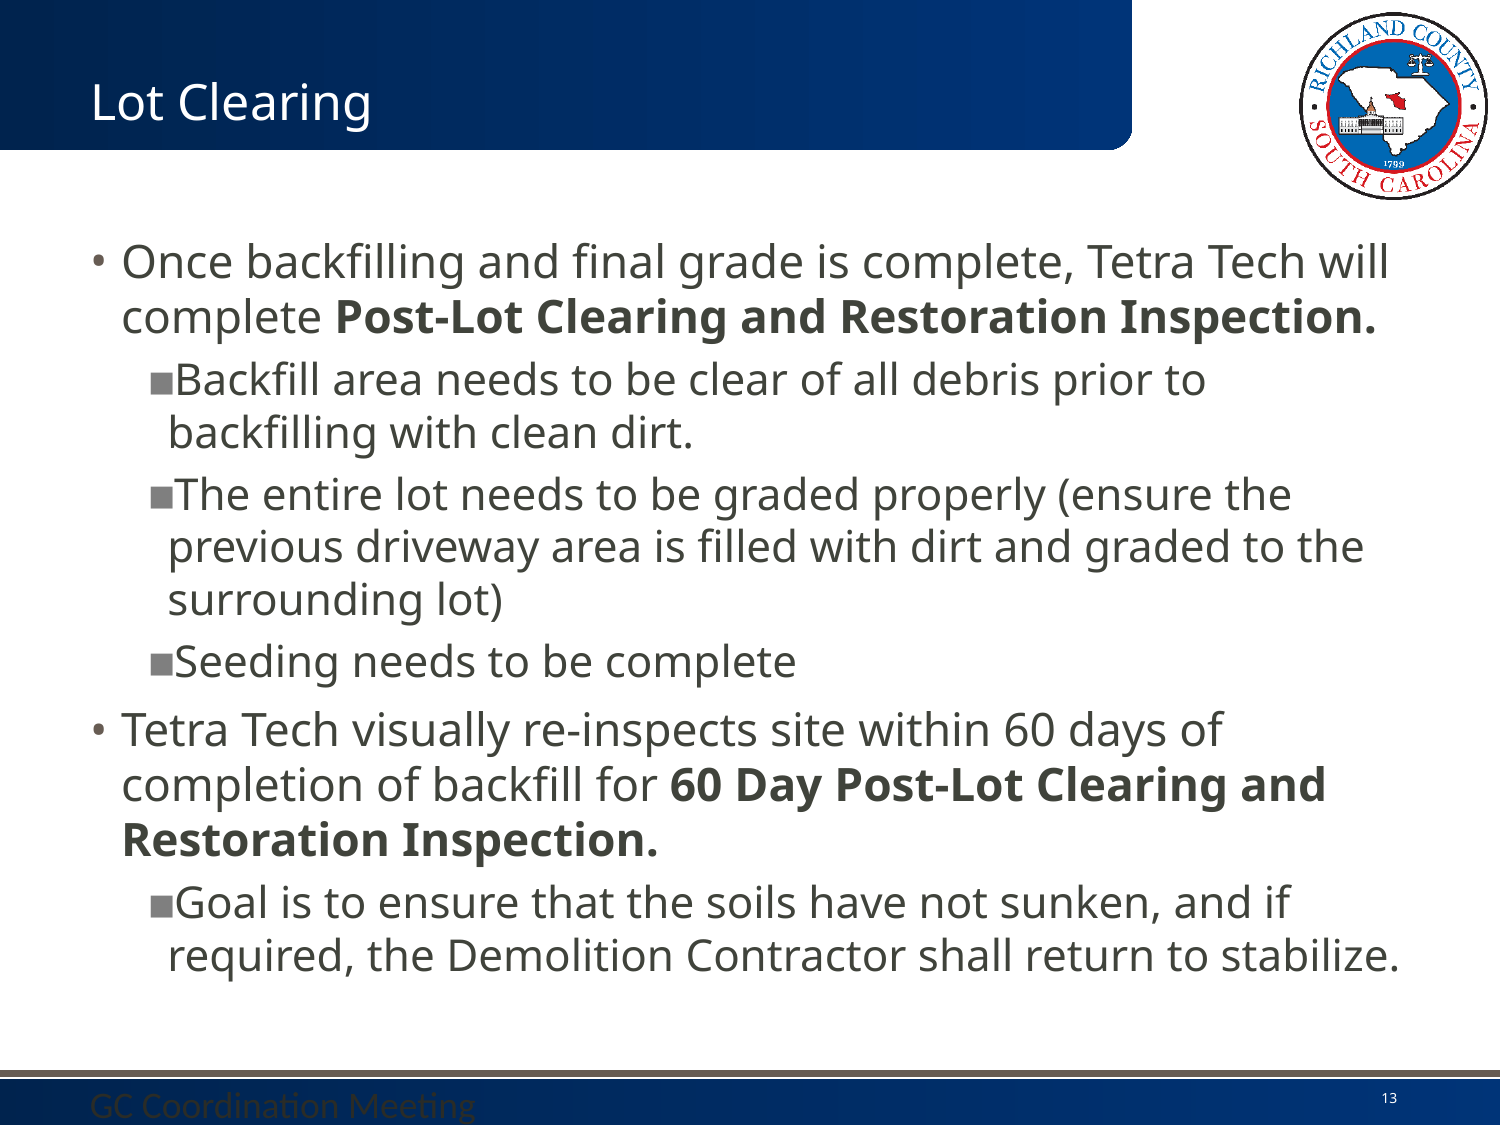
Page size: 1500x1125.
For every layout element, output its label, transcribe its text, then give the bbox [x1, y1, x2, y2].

picture [1299, 12, 1488, 200]
footer GC Coordination Meeting [75, 1073, 582, 1125]
list Once backfilling and final grade is complete, Tetra Tech will complete Post-Lot Clearing and Restoration Inspection. Backfill area needs to be clear of all debris prior to backfilling with clean dirt. The entire lot needs to be graded properly (ensure the previous driveway area is filled with dirt and graded to the surrounding lot) Seeding needs to be complete Tetra Tech visually re-inspects site within 60 days of completion of backfill for 60 Day Post-Lot Clearing and Restoration Inspection. Goal is to ensure that the soils have not sunken, and if required, the Demolition Contractor shall return to stabilize. [75, 224, 1425, 1005]
slide_number 13 [1074, 1073, 1413, 1125]
title Lot Clearing [75, 33, 1075, 139]
